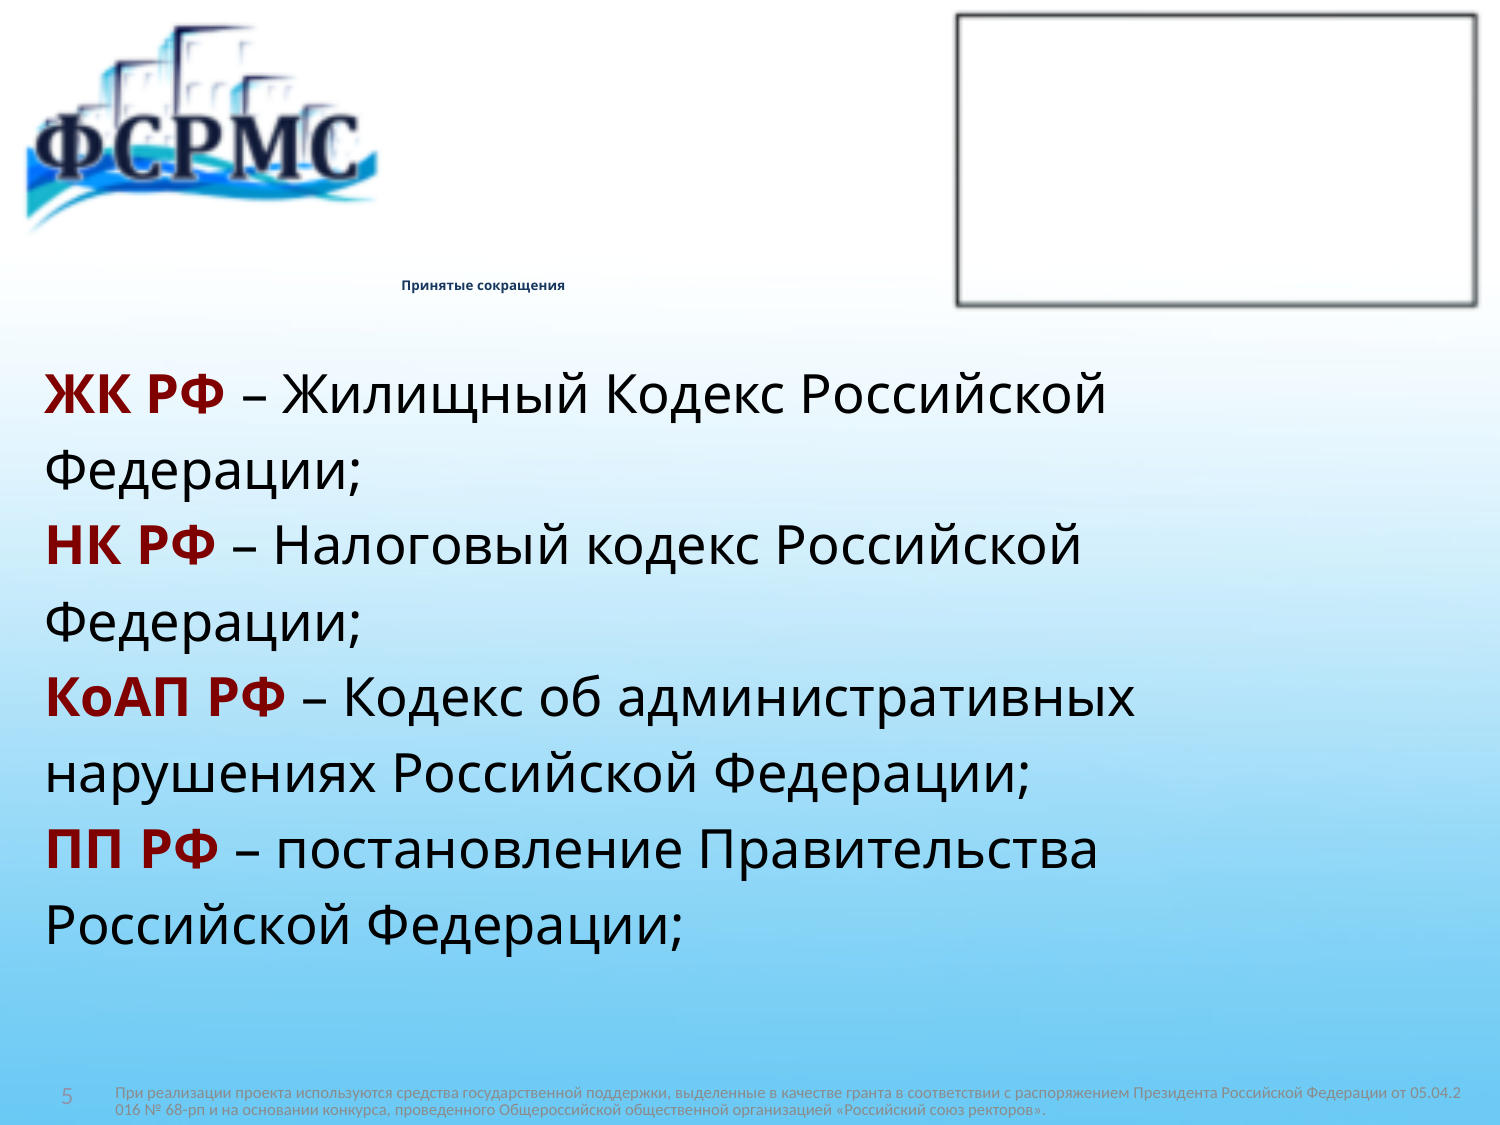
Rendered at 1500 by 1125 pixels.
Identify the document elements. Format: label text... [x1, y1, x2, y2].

list ЖК РФ – Жилищный Кодекс Российской Федерации; НК РФ – Налоговый кодекс Российской Федерации; КоАП РФ – Кодекс об административных нарушениях Российской Федерации; ПП РФ – постановление Правительства Российской Федерации; [29, 351, 1483, 1059]
slide_number 5 [17, 1065, 89, 1125]
title Принятые сокращения [17, 269, 950, 317]
footer При реализации проекта используются средства государственной поддержки, выделенные в качестве гранта в соответствии c распоряжением Президента Российской Федерации от 05.04.2016 № 68-рп и на основании конкурса, проведенного Общероссийской общественной организацией «Российский союз ректоров». [100, 1062, 1483, 1122]
picture [0, 0, 1500, 1125]
text_box [23, 222, 975, 317]
